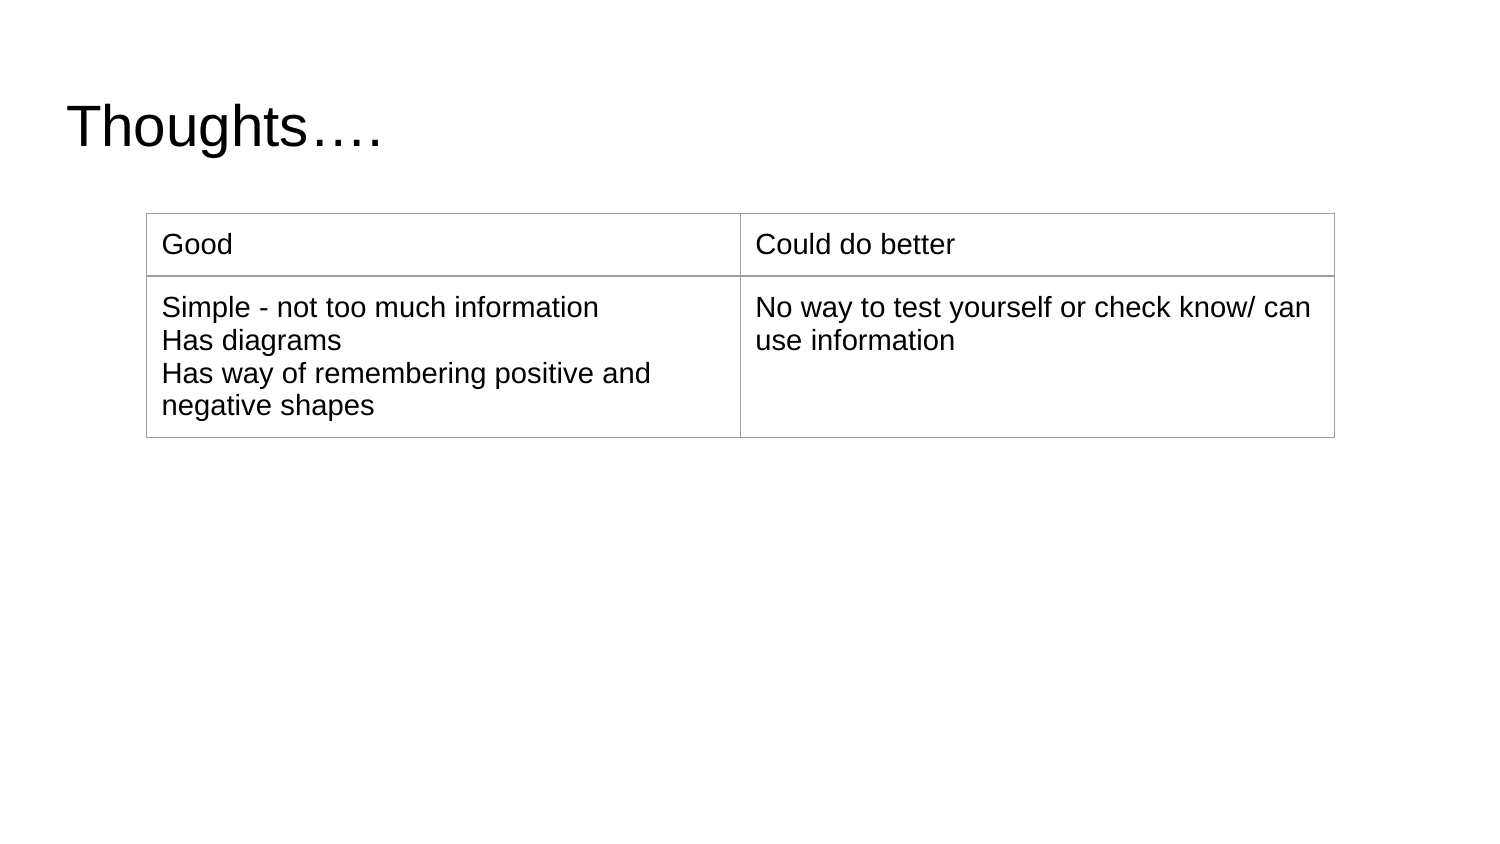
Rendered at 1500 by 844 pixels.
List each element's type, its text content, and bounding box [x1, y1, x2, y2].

title Thoughts…. [51, 72, 1449, 167]
table_cell No way to test yourself or check know/ can use information [741, 277, 1334, 437]
table_header Good [147, 214, 740, 275]
table_cell Simple - not too much information Has diagrams Has way of remembering positive and negative shapes [147, 277, 740, 437]
table_header Could do better [741, 214, 1334, 275]
